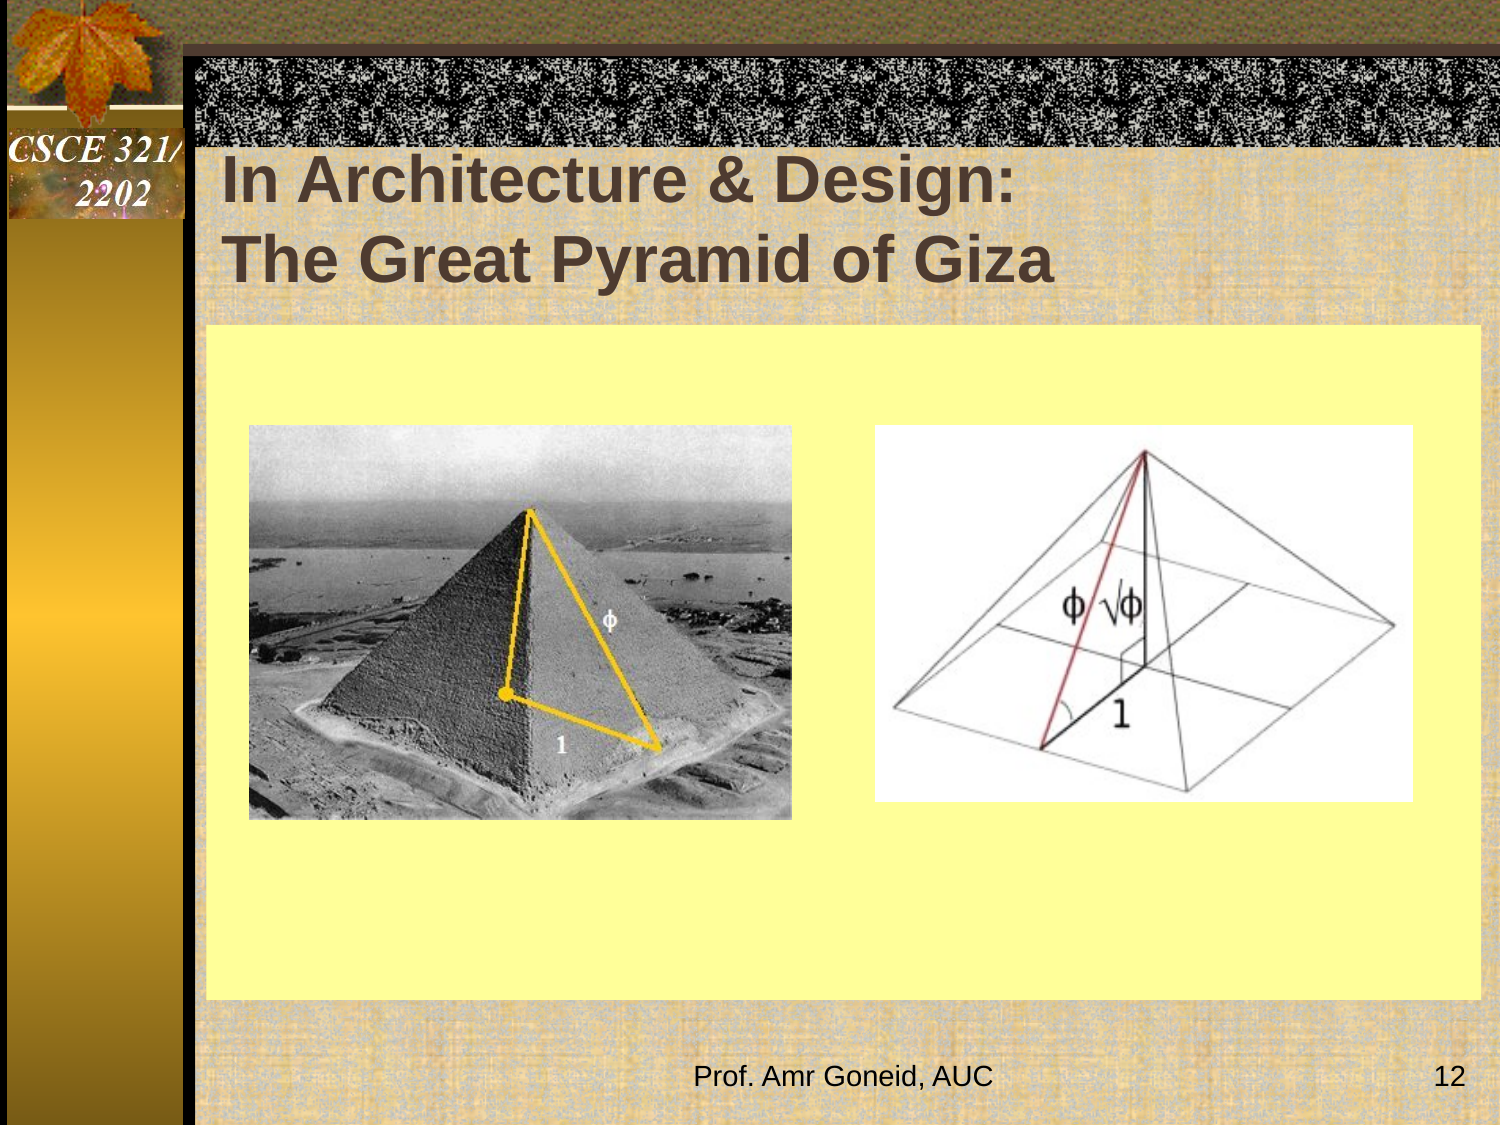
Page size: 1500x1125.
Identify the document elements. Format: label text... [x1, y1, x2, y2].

picture [196, 58, 1500, 1125]
footer Prof. Amr Goneid, AUC [7, 587, 183, 591]
slide_number 12 [1168, 1024, 1482, 1101]
picture [7, 0, 1500, 219]
title In Architecture & Design: The Great Pyramid of Giza [206, 144, 1482, 288]
list [206, 324, 1482, 1001]
footer Prof. Amr Goneid, AUC [605, 1024, 1082, 1101]
